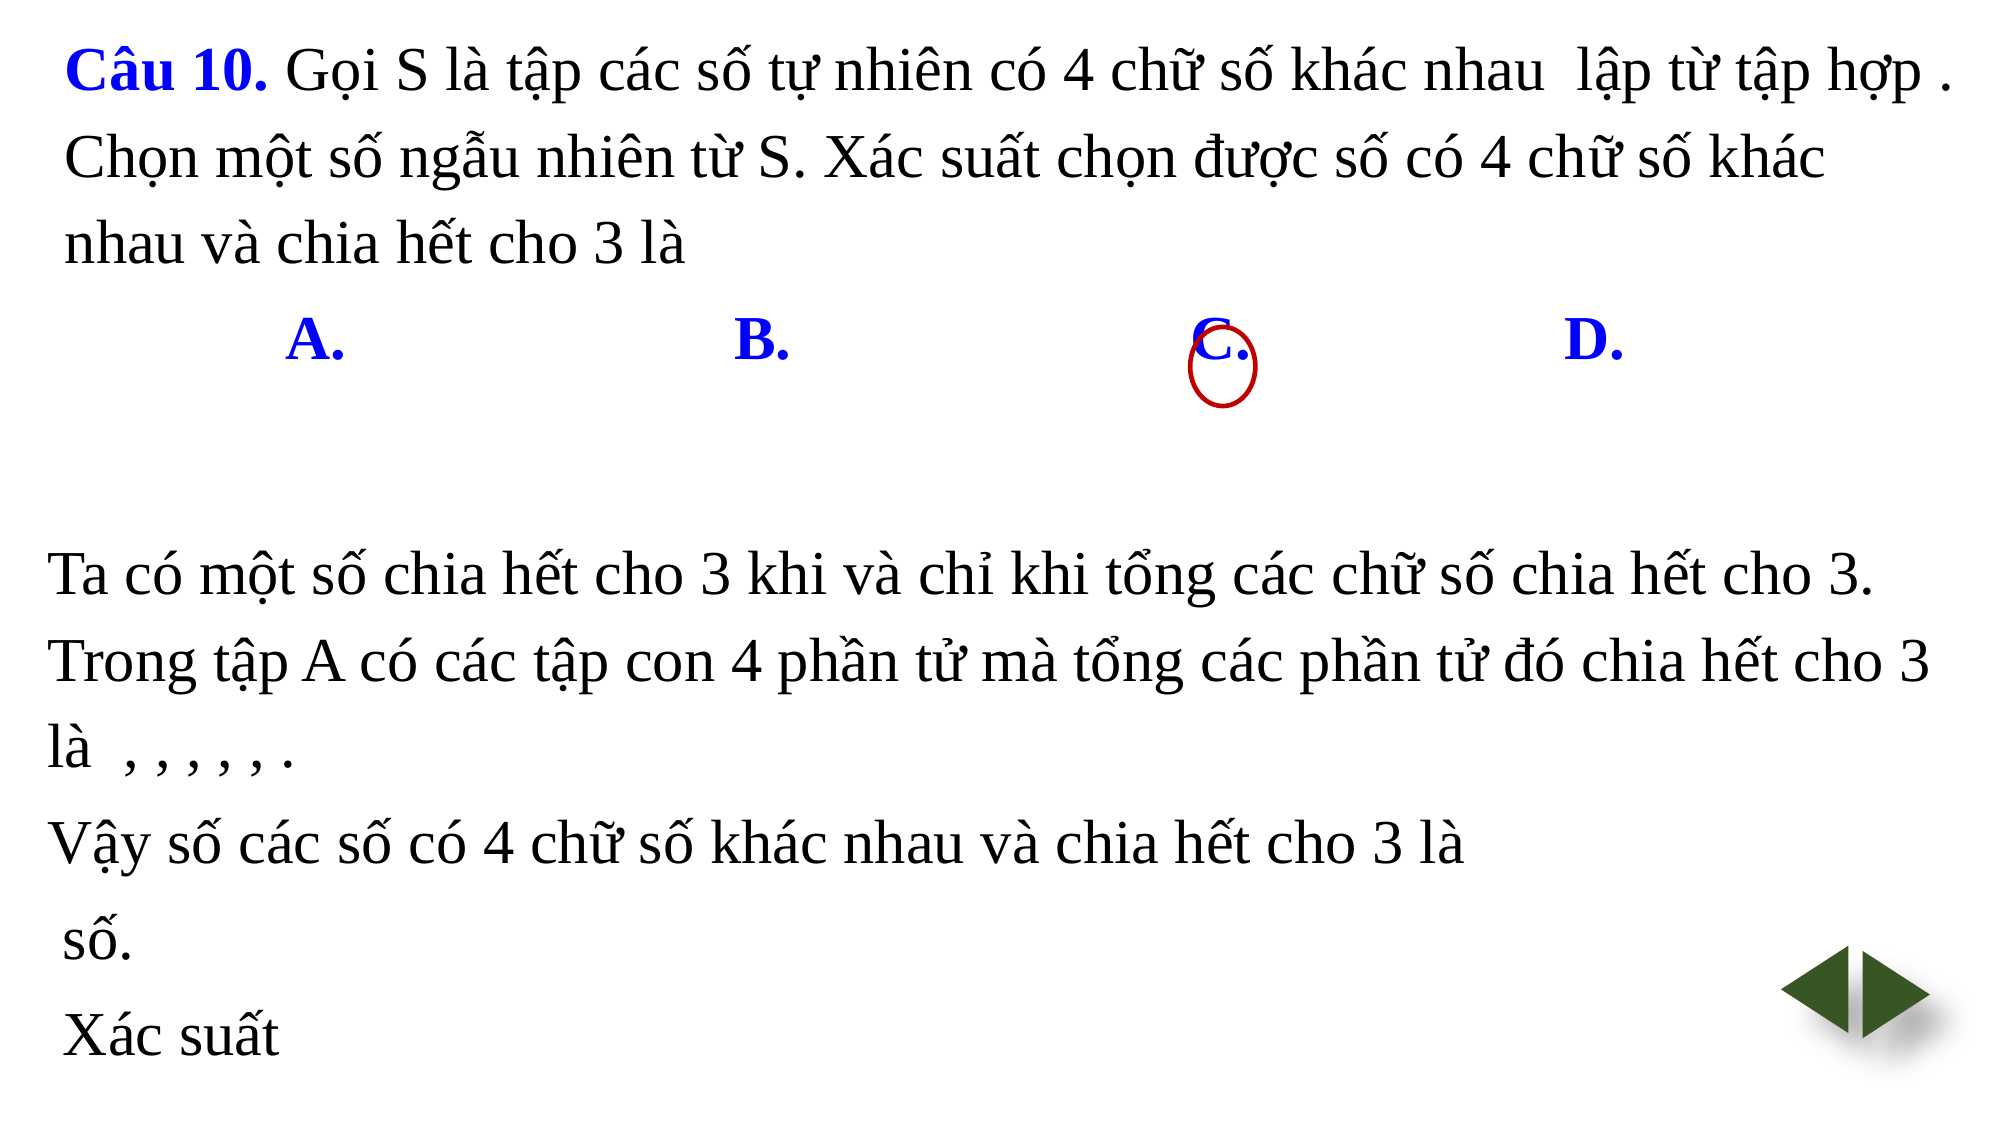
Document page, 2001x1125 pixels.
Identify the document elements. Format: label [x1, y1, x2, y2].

text_box [1189, 325, 1257, 408]
text_box [1779, 943, 1850, 1035]
text_box [1861, 948, 1932, 1041]
